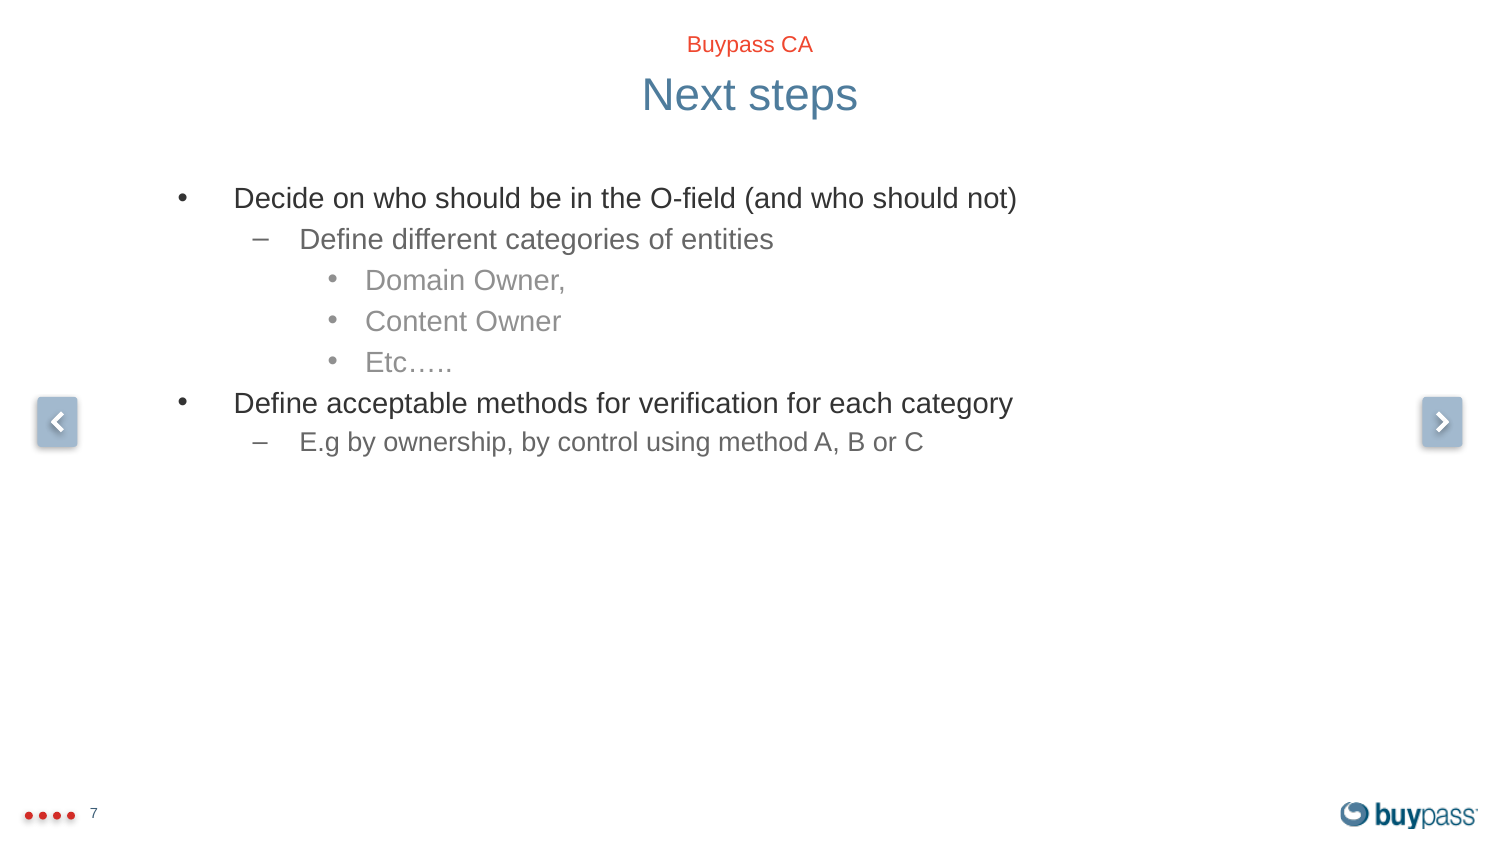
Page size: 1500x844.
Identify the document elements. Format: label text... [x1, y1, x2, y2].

list Decide on who should be in the O-field (and who should not) Define different categories of entities Domain Owner, Content Owner Etc….. Define acceptable methods for verification for each category E.g by ownership, by control using method A, B or C [162, 171, 1338, 747]
title Next steps [162, 21, 1338, 163]
list Buypass CA [337, 21, 1163, 75]
